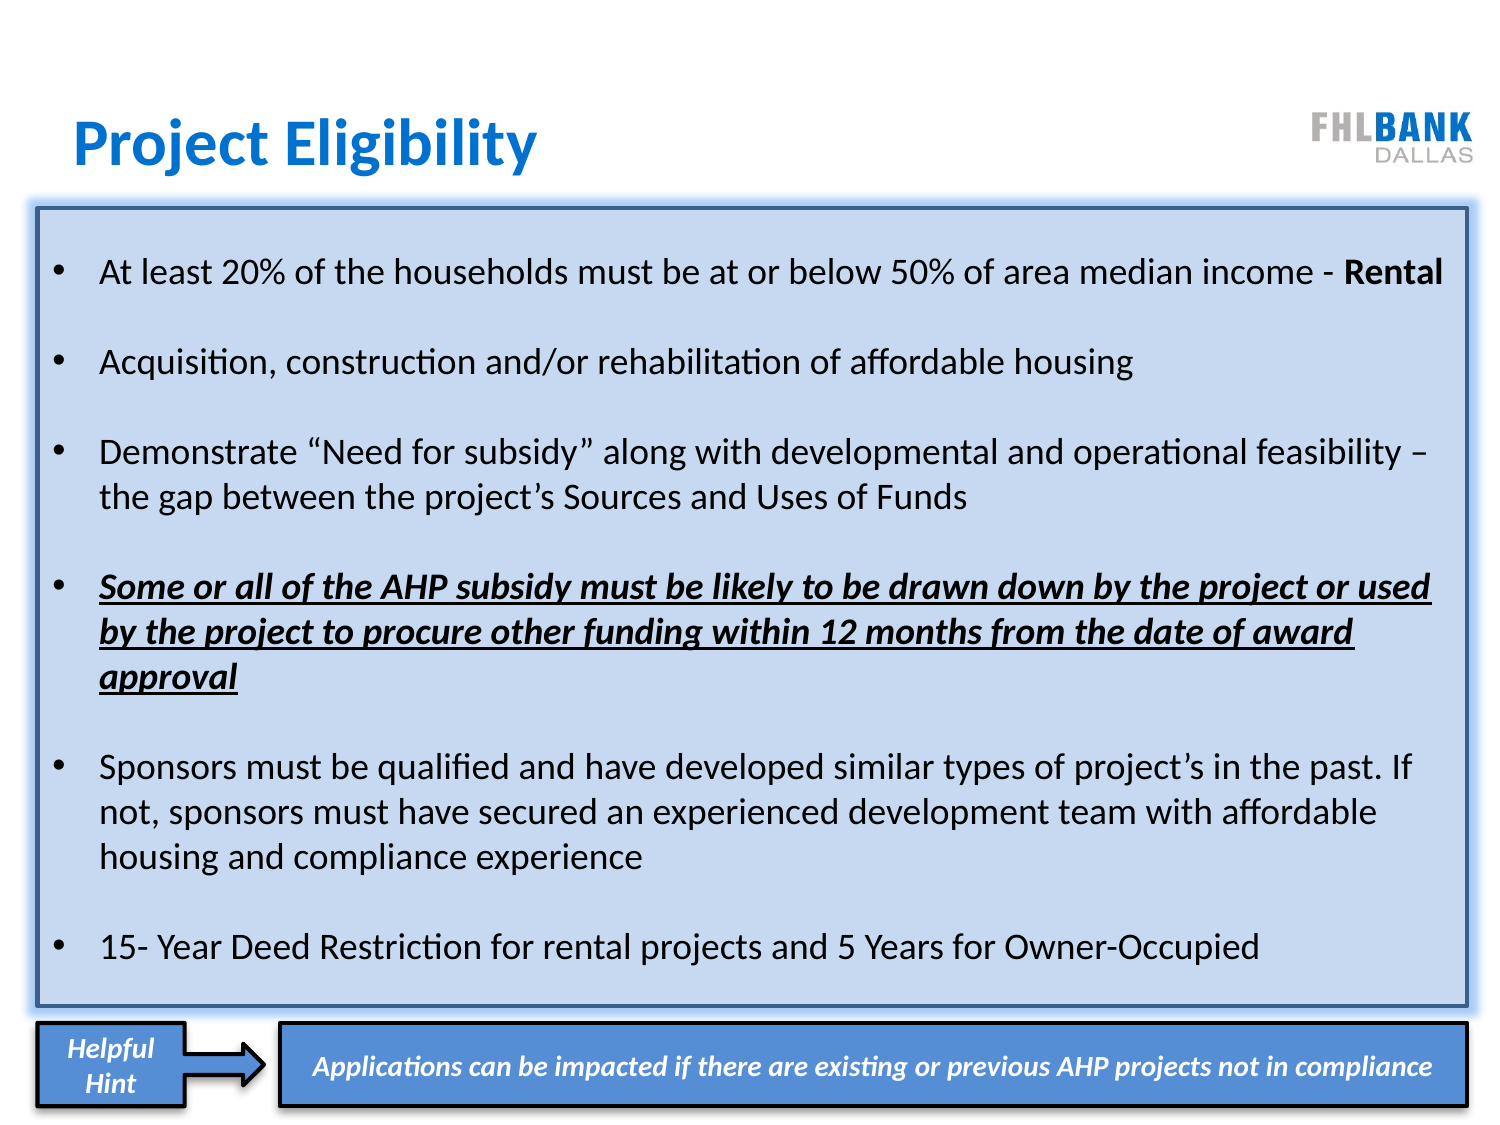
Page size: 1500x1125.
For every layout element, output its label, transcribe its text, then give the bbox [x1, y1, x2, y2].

text_box Applications can be impacted if there are existing or previous AHP projects not in compliance [278, 1021, 1469, 1108]
picture [1299, 94, 1485, 176]
text_box Helpful Hint [35, 1020, 267, 1109]
text_box At least 20% of the households must be at or below 50% of area median income - Rental Acquisition, construction and/or rehabilitation of affordable housing Demonstrate “Need for subsidy” along with developmental and operational feasibility – the gap between the project’s Sources and Uses of Funds Some or all of the AHP subsidy must be likely to be drawn down by the project or used by the project to procure other funding within 12 months from the date of award approval Sponsors must be qualified and have developed similar types of project’s in the past. If not, sponsors must have secured an experienced development team with affordable housing and compliance experience 15- Year Deed Restriction for rental projects and 5 Years for Owner-Occupied [35, 206, 1469, 1008]
title Project Eligibility [58, 101, 1309, 175]
